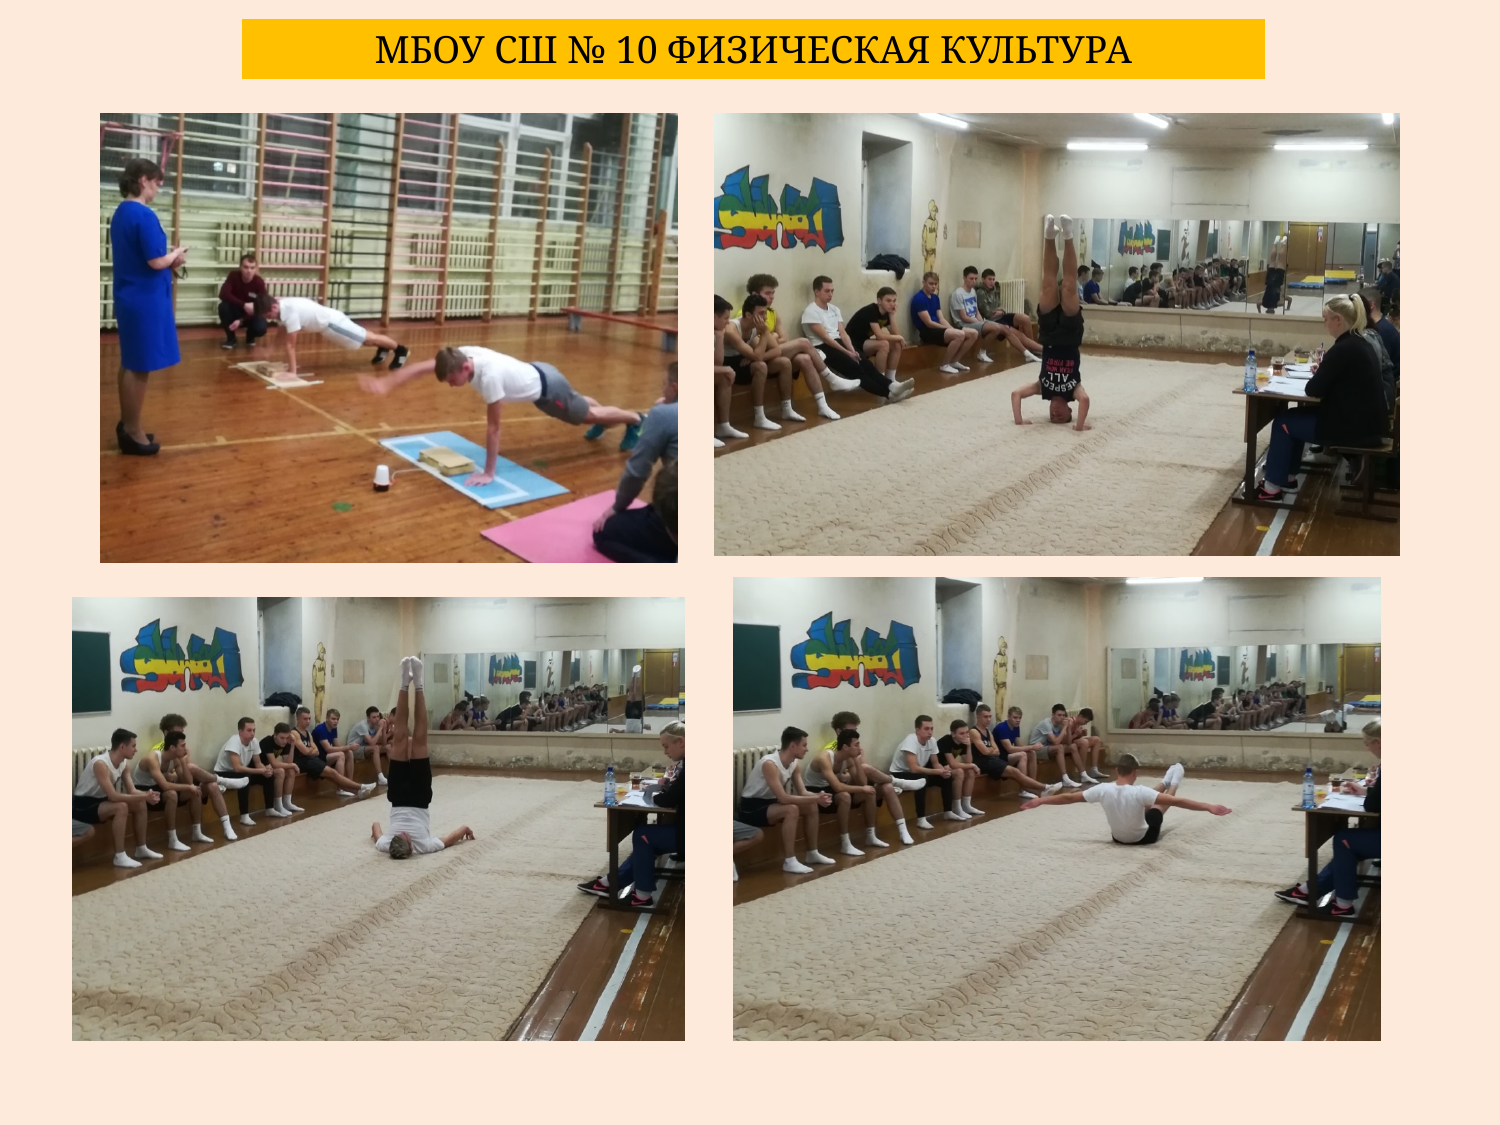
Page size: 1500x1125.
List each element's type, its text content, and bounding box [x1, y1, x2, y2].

picture [72, 597, 685, 1041]
picture [714, 113, 1400, 557]
picture [733, 577, 1381, 1041]
text_box МБОУ СШ № 10 ФИЗИЧЕСКАЯ КУЛЬТУРА [242, 19, 1265, 79]
picture [100, 113, 678, 563]
